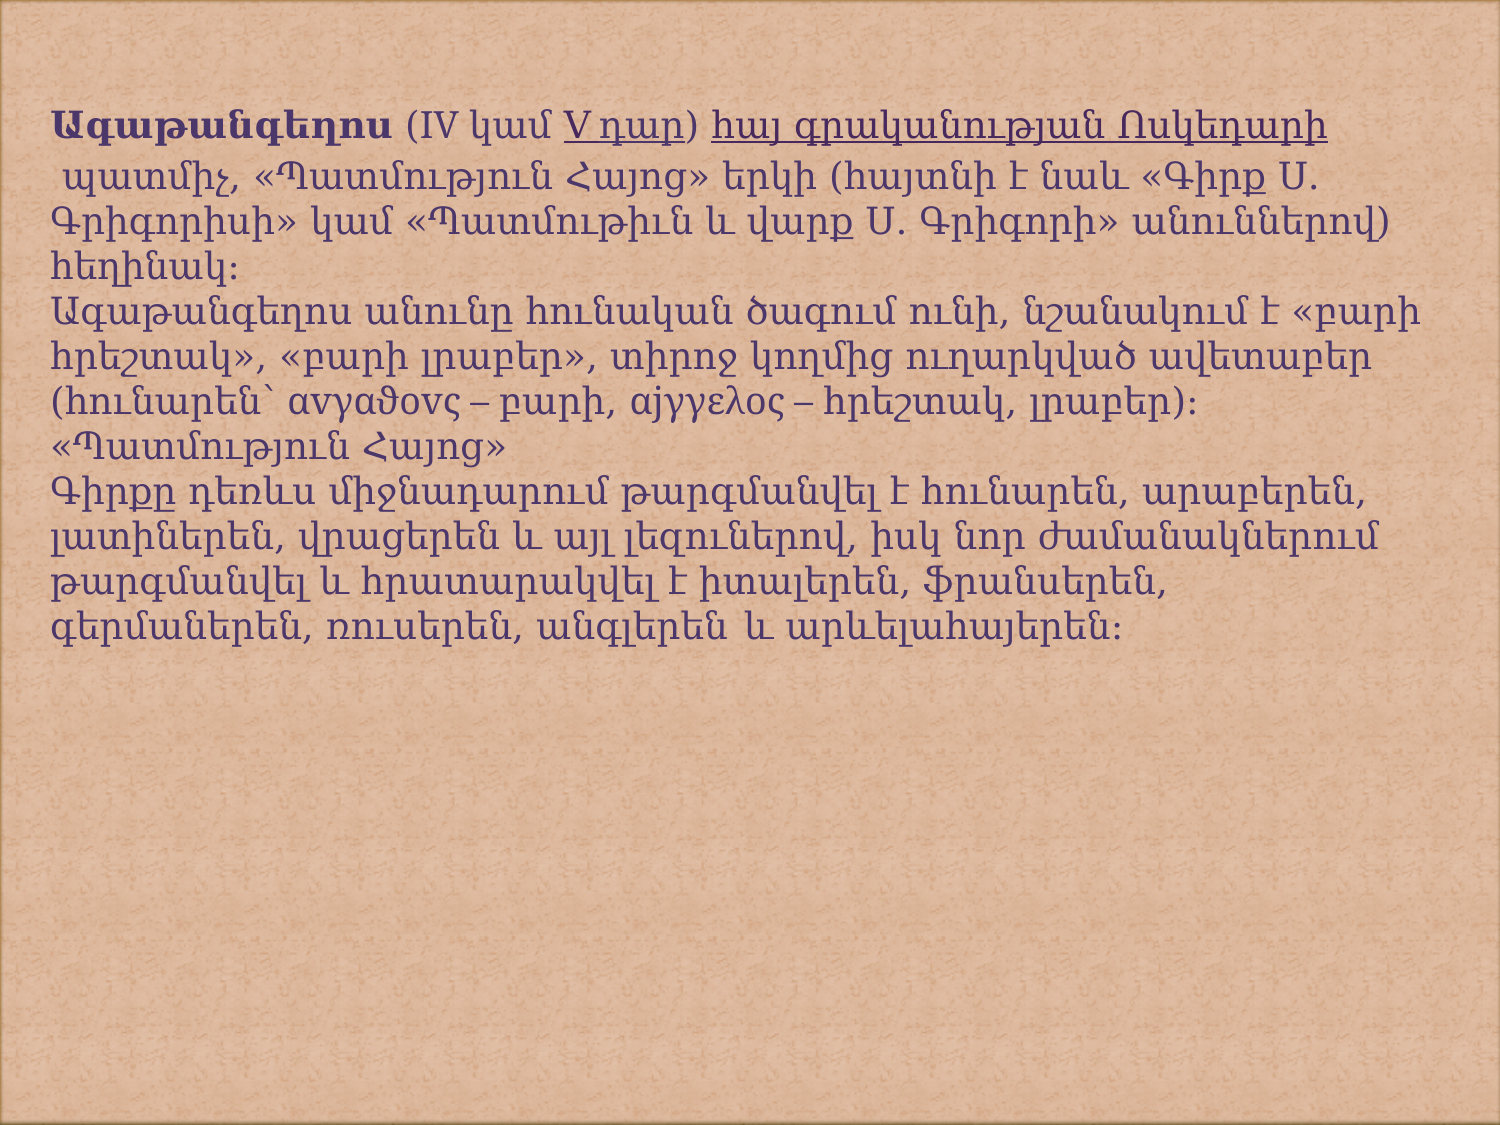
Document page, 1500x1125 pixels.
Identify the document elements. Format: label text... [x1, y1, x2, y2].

text_box Ագաթանգեղոս (IV կամ V դար) հայ գրականության Ոսկեդարի պատմիչ, «Պատմություն Հայոց» երկի (հայտնի է նաև «Գիրք Ս. Գրիգորիսի» կամ «Պատմութիւն և վարք Ս. Գրիգորի» անուններով) հեղինակ։ Ագաթանգեղոս անունը հունական ծագում ունի, նշանակում է «բարի հրեշտակ», «բարի լրաբեր», տիրոջ կողմից ուղարկված ավետաբեր (հունարեն՝ αvγαϑοvς – բարի, αjγγελος – հրեշտակ, լրաբեր)։ «Պատմություն Հայոց» Գիրքը դեռևս միջնադարում թարգմանվել է հունարեն, արաբերեն, լատիներեն, վրացերեն և այլ լեզուներով, իսկ նոր ժամանակներում թարգմանվել և հրատարակվել է իտալերեն, ֆրանսերեն, գերմաներեն, ռուսերեն, անգլերեն և արևելահայերեն։ [35, 93, 1454, 655]
text_box [4, 3, 1498, 1120]
